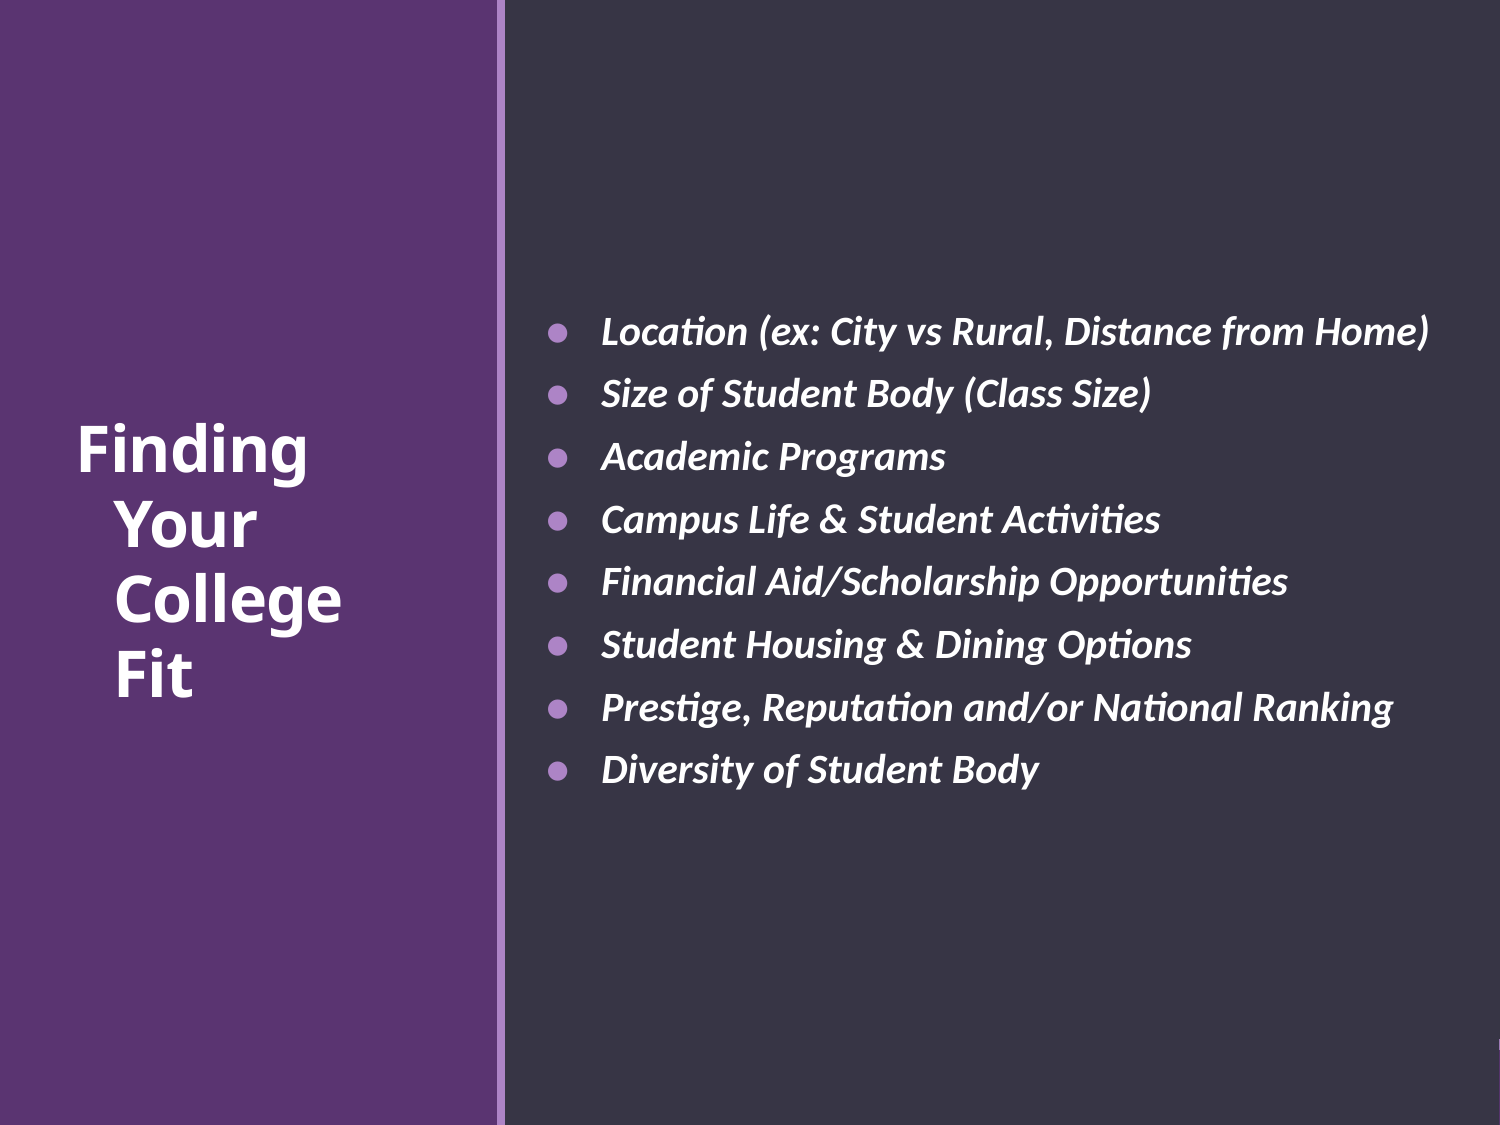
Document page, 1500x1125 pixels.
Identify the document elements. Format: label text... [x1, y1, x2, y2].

title Finding Your College Fit [60, 99, 441, 1026]
text_box [496, 0, 506, 281]
text_box [506, 0, 1500, 1125]
text_box [0, 0, 496, 1125]
list Location (ex: City vs Rural, Distance from Home) Size of Student Body (Class Size) Academic Programs Campus Life & Student Activities Financial Aid/Scholarship Opportunities Student Housing & Dining Options Prestige, Reputation and/or National Ranking Diversity of Student Body [526, 99, 1440, 1026]
text_box [496, 295, 506, 1125]
